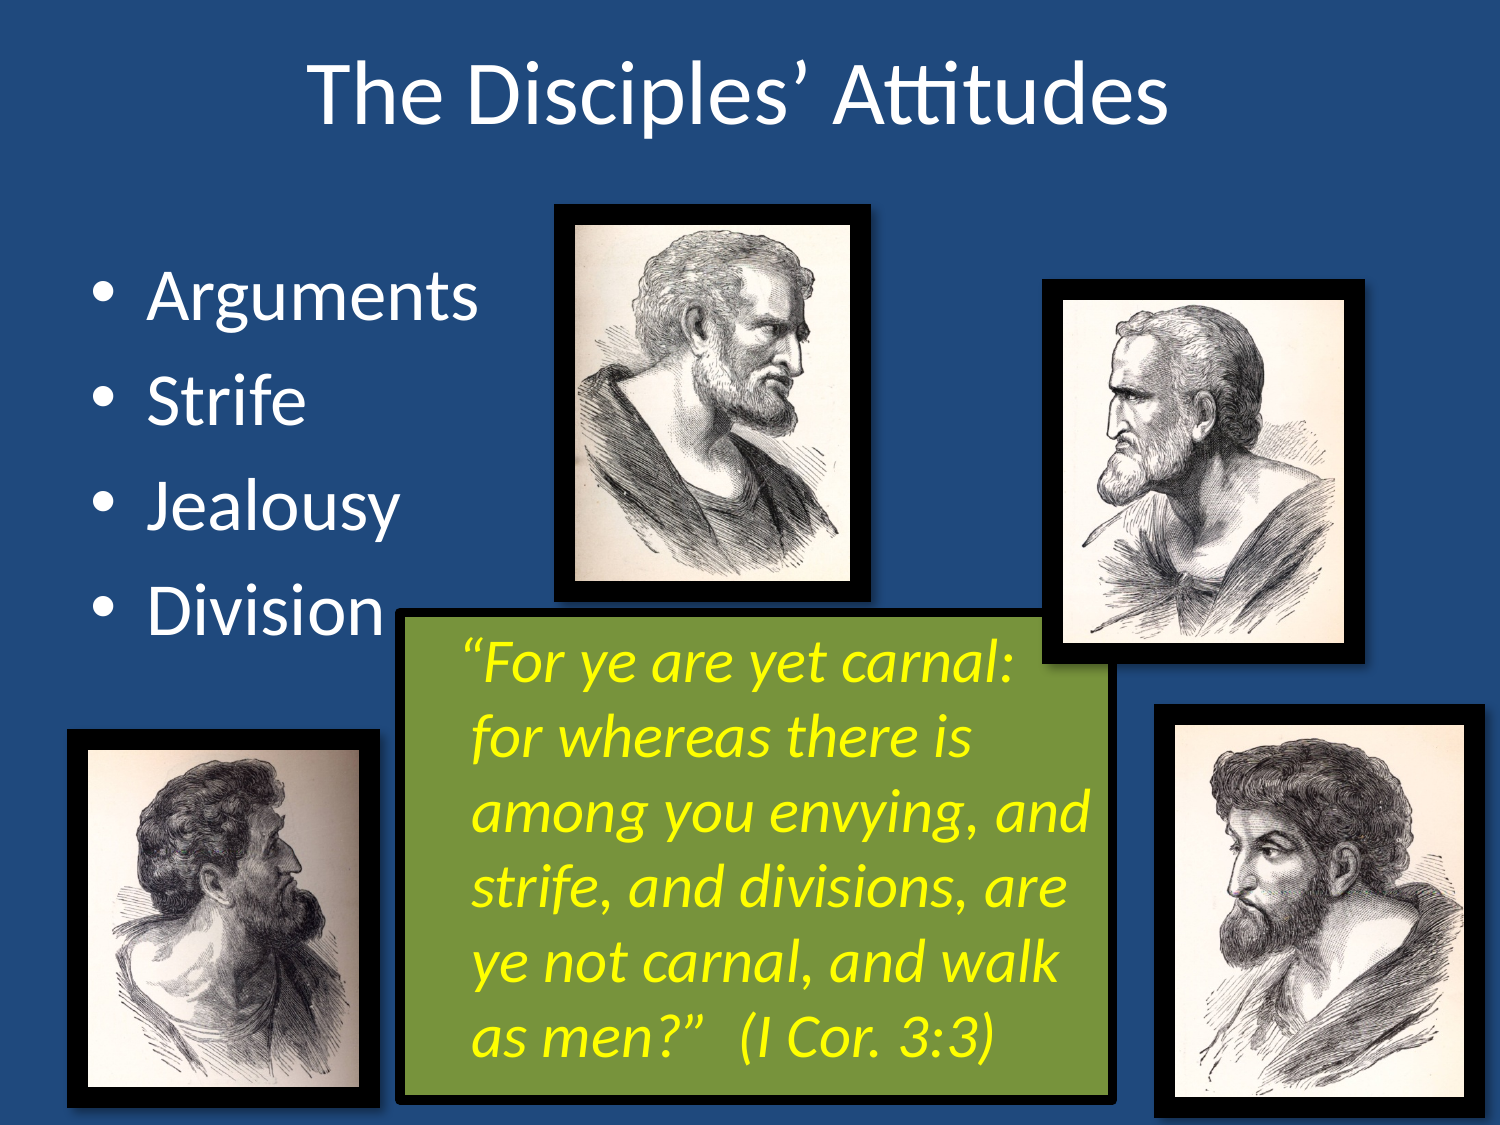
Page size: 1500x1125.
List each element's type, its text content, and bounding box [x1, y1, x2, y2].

picture [574, 224, 851, 582]
picture [1174, 724, 1465, 1097]
list “For ye are yet carnal: for whereas there is among you envying, and strife, and divisions, are ye not carnal, and walk as men?” (I Cor. 3:3) [399, 612, 1113, 1100]
picture [1062, 299, 1345, 644]
picture [87, 749, 360, 1088]
title The Disciples’ Attitudes [75, 0, 1425, 175]
list Arguments Strife Jealousy Division [75, 237, 558, 1005]
